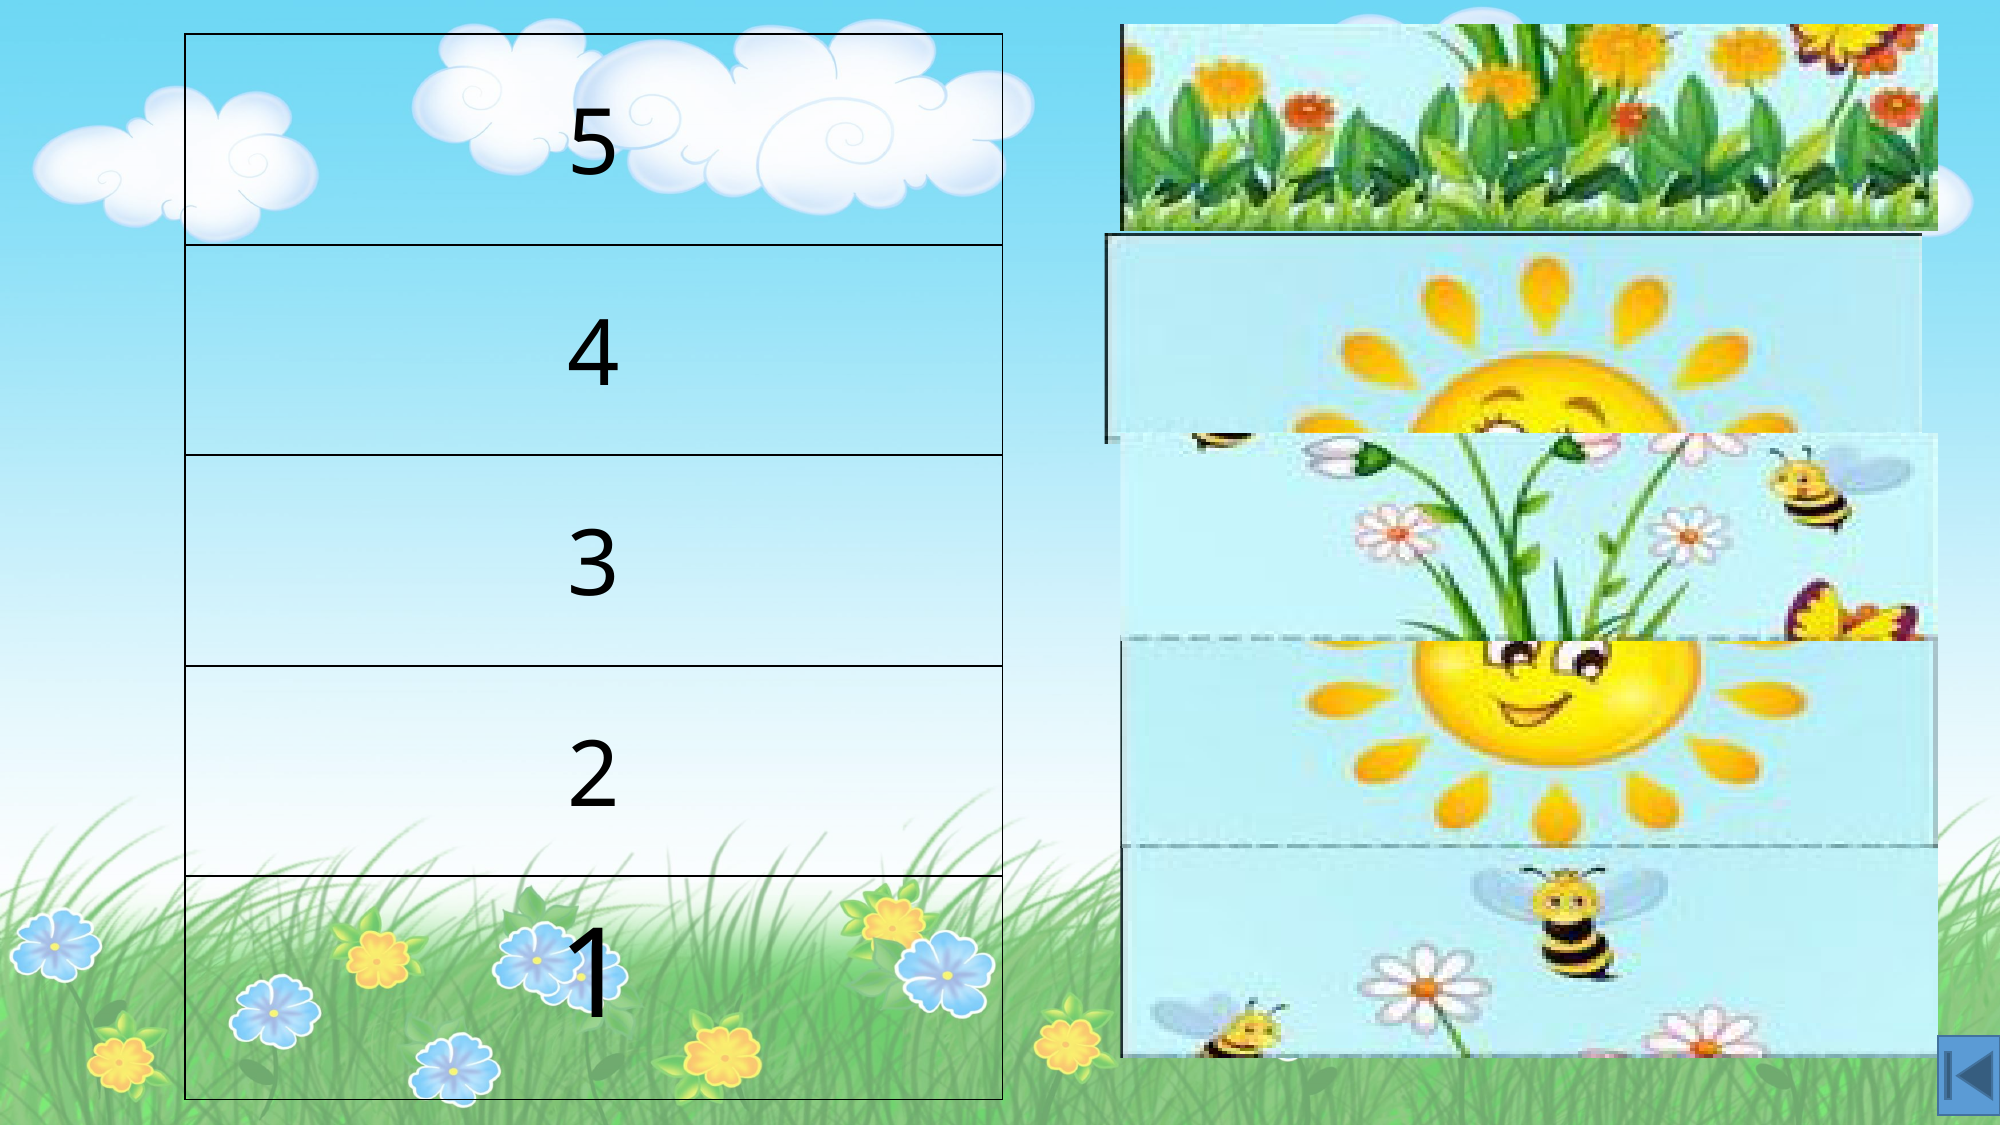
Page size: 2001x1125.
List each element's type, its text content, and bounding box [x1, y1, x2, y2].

table_cell 2 [186, 667, 1002, 875]
table_cell 3 [186, 456, 1002, 665]
picture [1120, 24, 1938, 231]
text_box [1937, 1035, 2000, 1116]
picture [1104, 233, 1938, 1058]
table_cell 1 [186, 877, 1002, 1099]
table_header 5 [186, 35, 1002, 244]
table_cell 4 [186, 246, 1002, 454]
